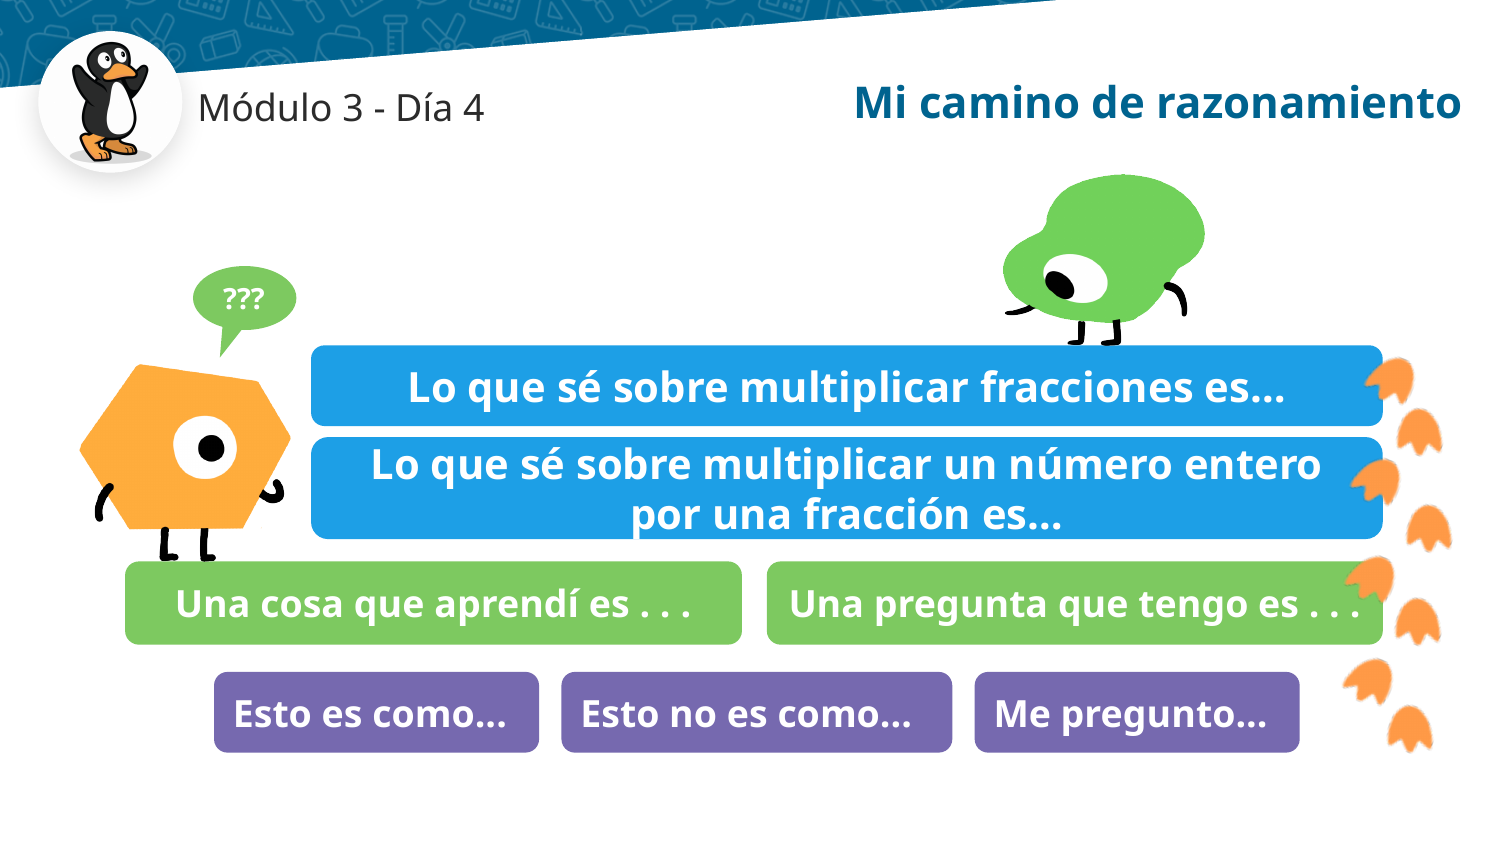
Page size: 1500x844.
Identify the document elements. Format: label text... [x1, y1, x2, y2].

text_box Mi camino de razonamiento [704, 60, 1478, 143]
picture [1223, 318, 1500, 800]
picture [999, 0, 1010, 4]
picture [38, 23, 183, 173]
text_box Lo que sé sobre multiplicar fracciones es… [311, 345, 1291, 427]
picture [1003, 174, 1208, 346]
text_box ??? [192, 266, 297, 358]
list Módulo 3 - Día 4 [188, 65, 641, 147]
picture [78, 363, 291, 562]
text_box Una pregunta que tengo es . . . [766, 561, 1287, 645]
text_box Me pregunto... [974, 671, 1291, 753]
picture [386, 23, 405, 55]
picture [675, 23, 694, 31]
text_box Una cosa que aprendí es . . . [125, 561, 742, 645]
text_box Lo que sé sobre multiplicar un número entero por una fracción es… [311, 437, 1291, 540]
picture [254, 26, 267, 30]
text_box Esto no es como... [561, 671, 953, 753]
text_box Esto es como... [214, 671, 540, 753]
picture [453, 40, 457, 50]
